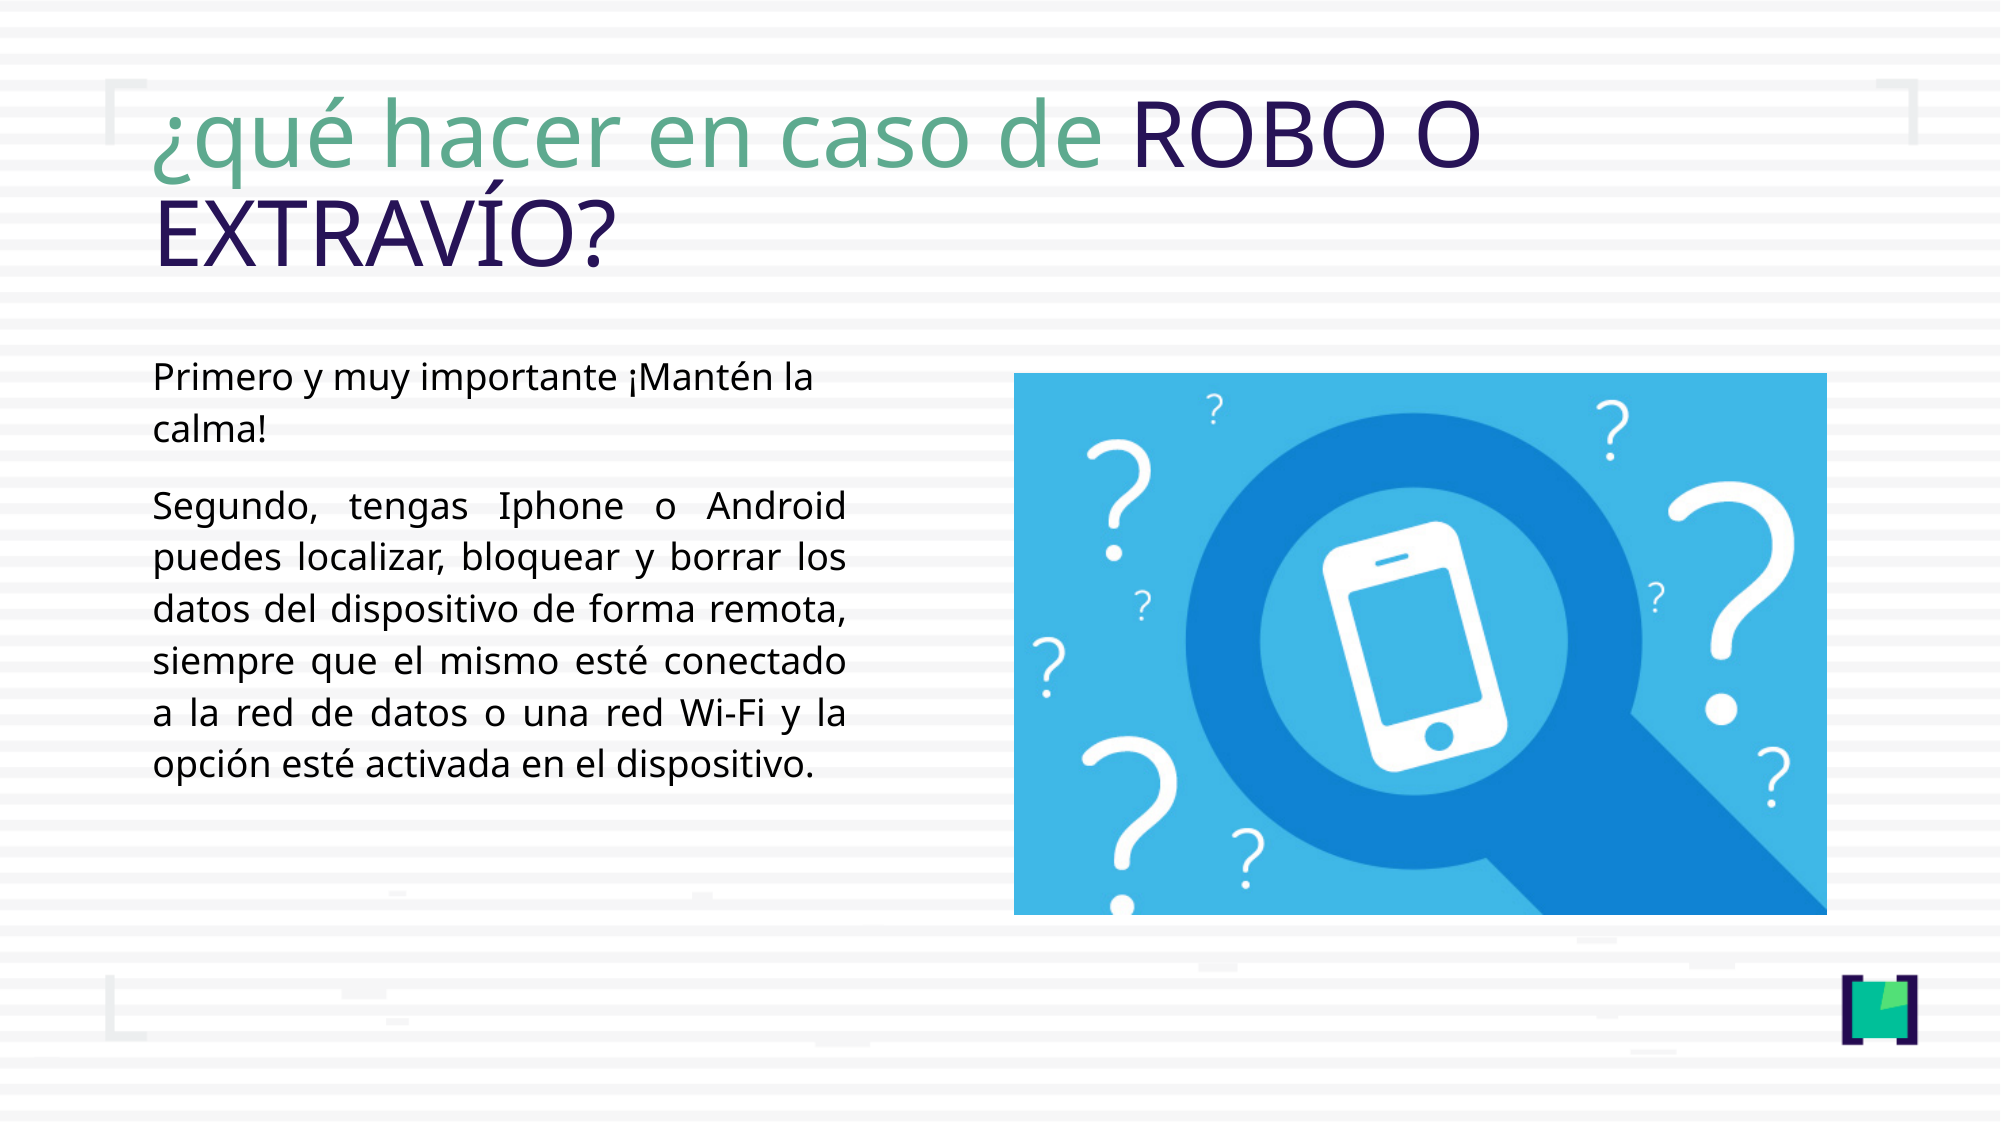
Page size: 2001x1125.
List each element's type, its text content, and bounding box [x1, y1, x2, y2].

picture [0, 0, 2001, 1125]
title ¿qué hacer en caso de ROBO O EXTRAVÍO? [137, 78, 1863, 296]
list Primero y muy importante ¡Mantén la calma! Segundo, tengas Iphone o Android puedes localizar, bloquear y borrar los datos del dispositivo de forma remota, siempre que el mismo esté conectado a la red de datos o una red Wi-Fi y la opción esté activada en el dispositivo. [137, 338, 863, 1053]
